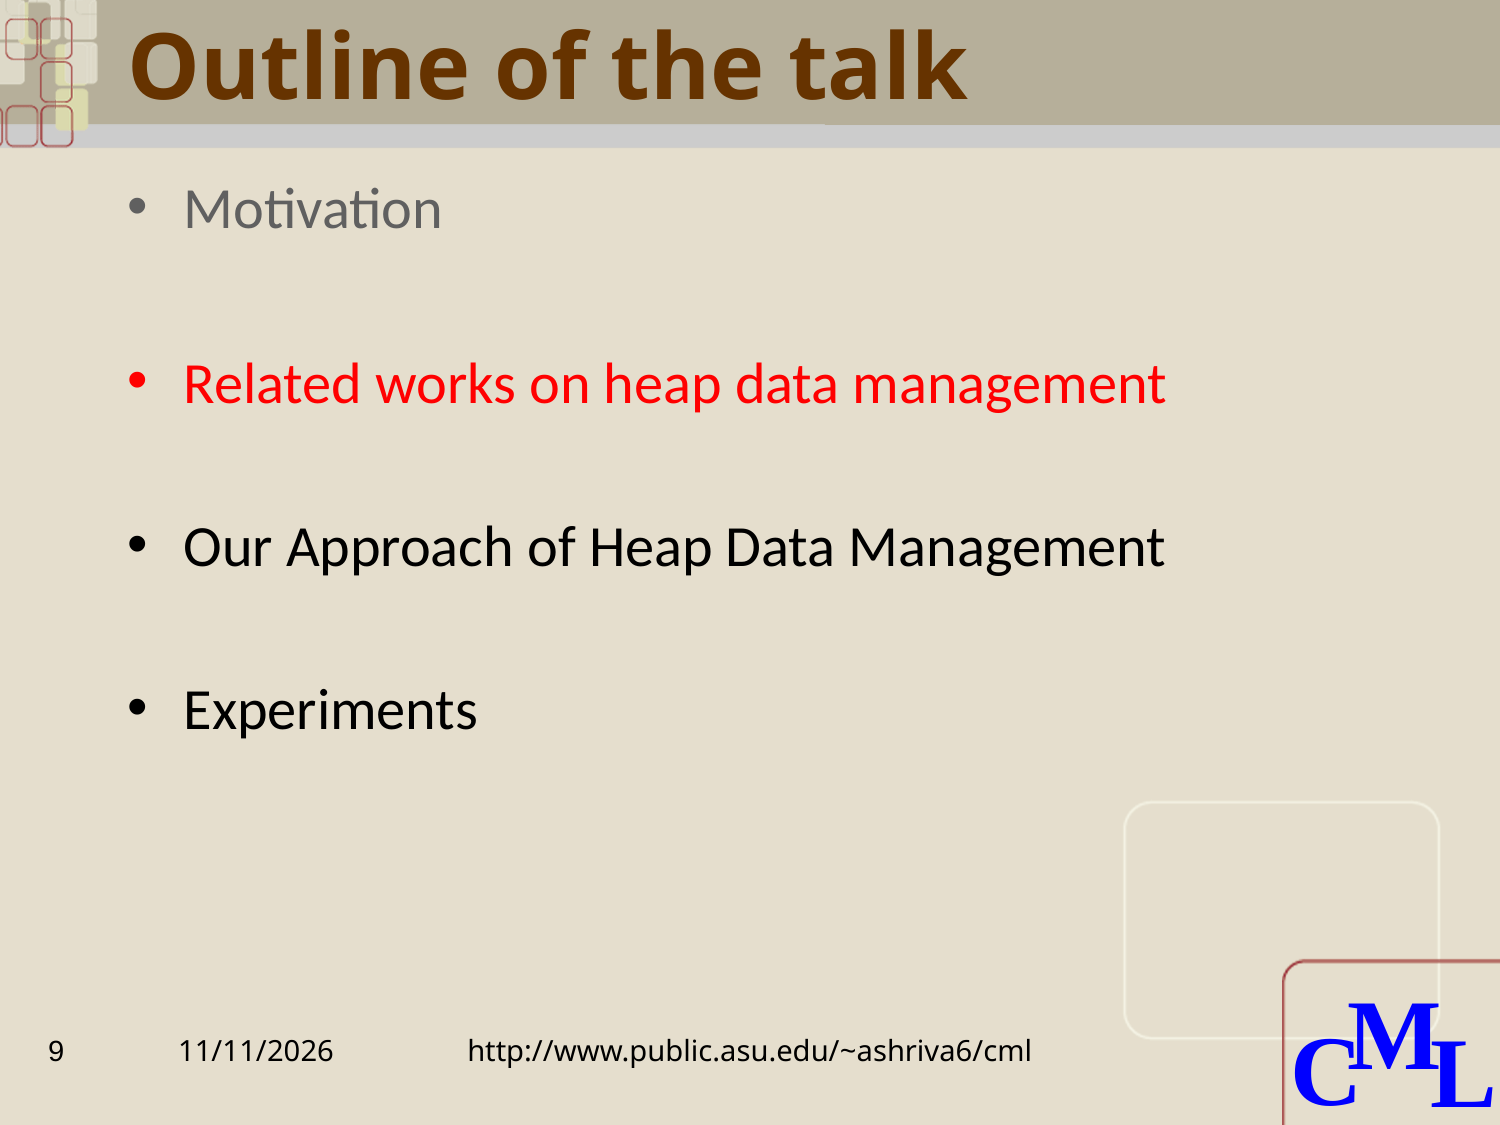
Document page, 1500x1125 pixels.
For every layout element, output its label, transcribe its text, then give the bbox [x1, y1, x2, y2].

footer http://www.public.asu.edu/~ashriva6/cml [399, 1024, 1101, 1101]
list Motivation Related works on heap data management Our Approach of Heap Data Management Experiments [112, 162, 1388, 963]
picture [0, 0, 1500, 1125]
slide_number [137, 1024, 376, 1101]
title Outline of the talk [112, 0, 1388, 126]
slide_number 9 [12, 1025, 100, 1100]
